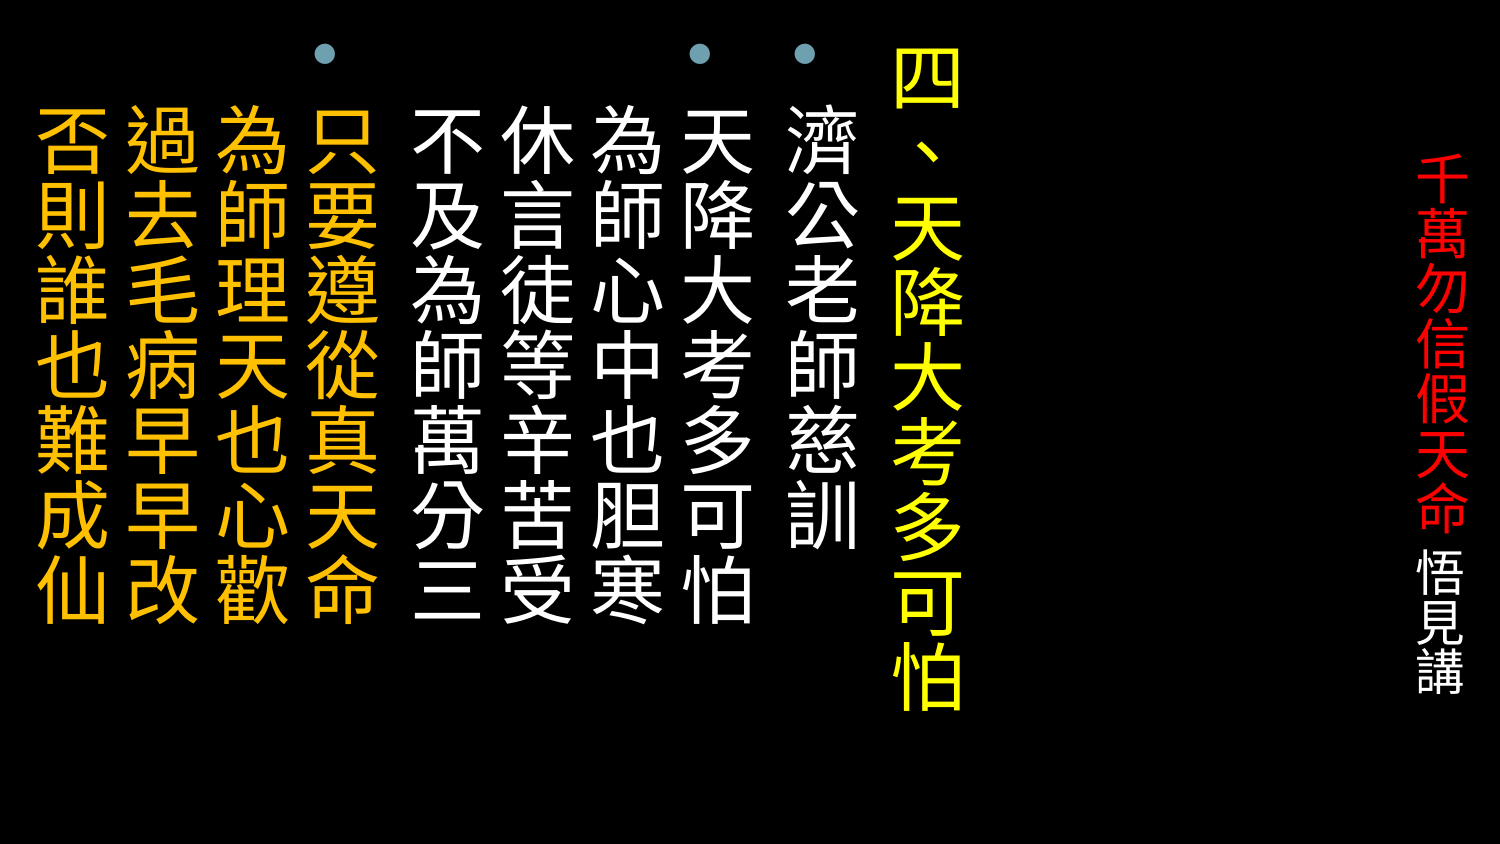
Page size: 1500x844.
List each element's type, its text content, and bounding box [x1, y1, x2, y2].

list 四、天降大考多可怕 濟公老師慈訓 天降大考多可怕 為師心中也胆寒 休言徒等辛苦受 不及為師萬分三 只要遵從真天命 為師理天也心歡 過去毛病早早改 否則誰也難成仙 [17, 18, 1388, 825]
title 千萬勿信假天命 悟見講 [1399, 23, 1483, 825]
